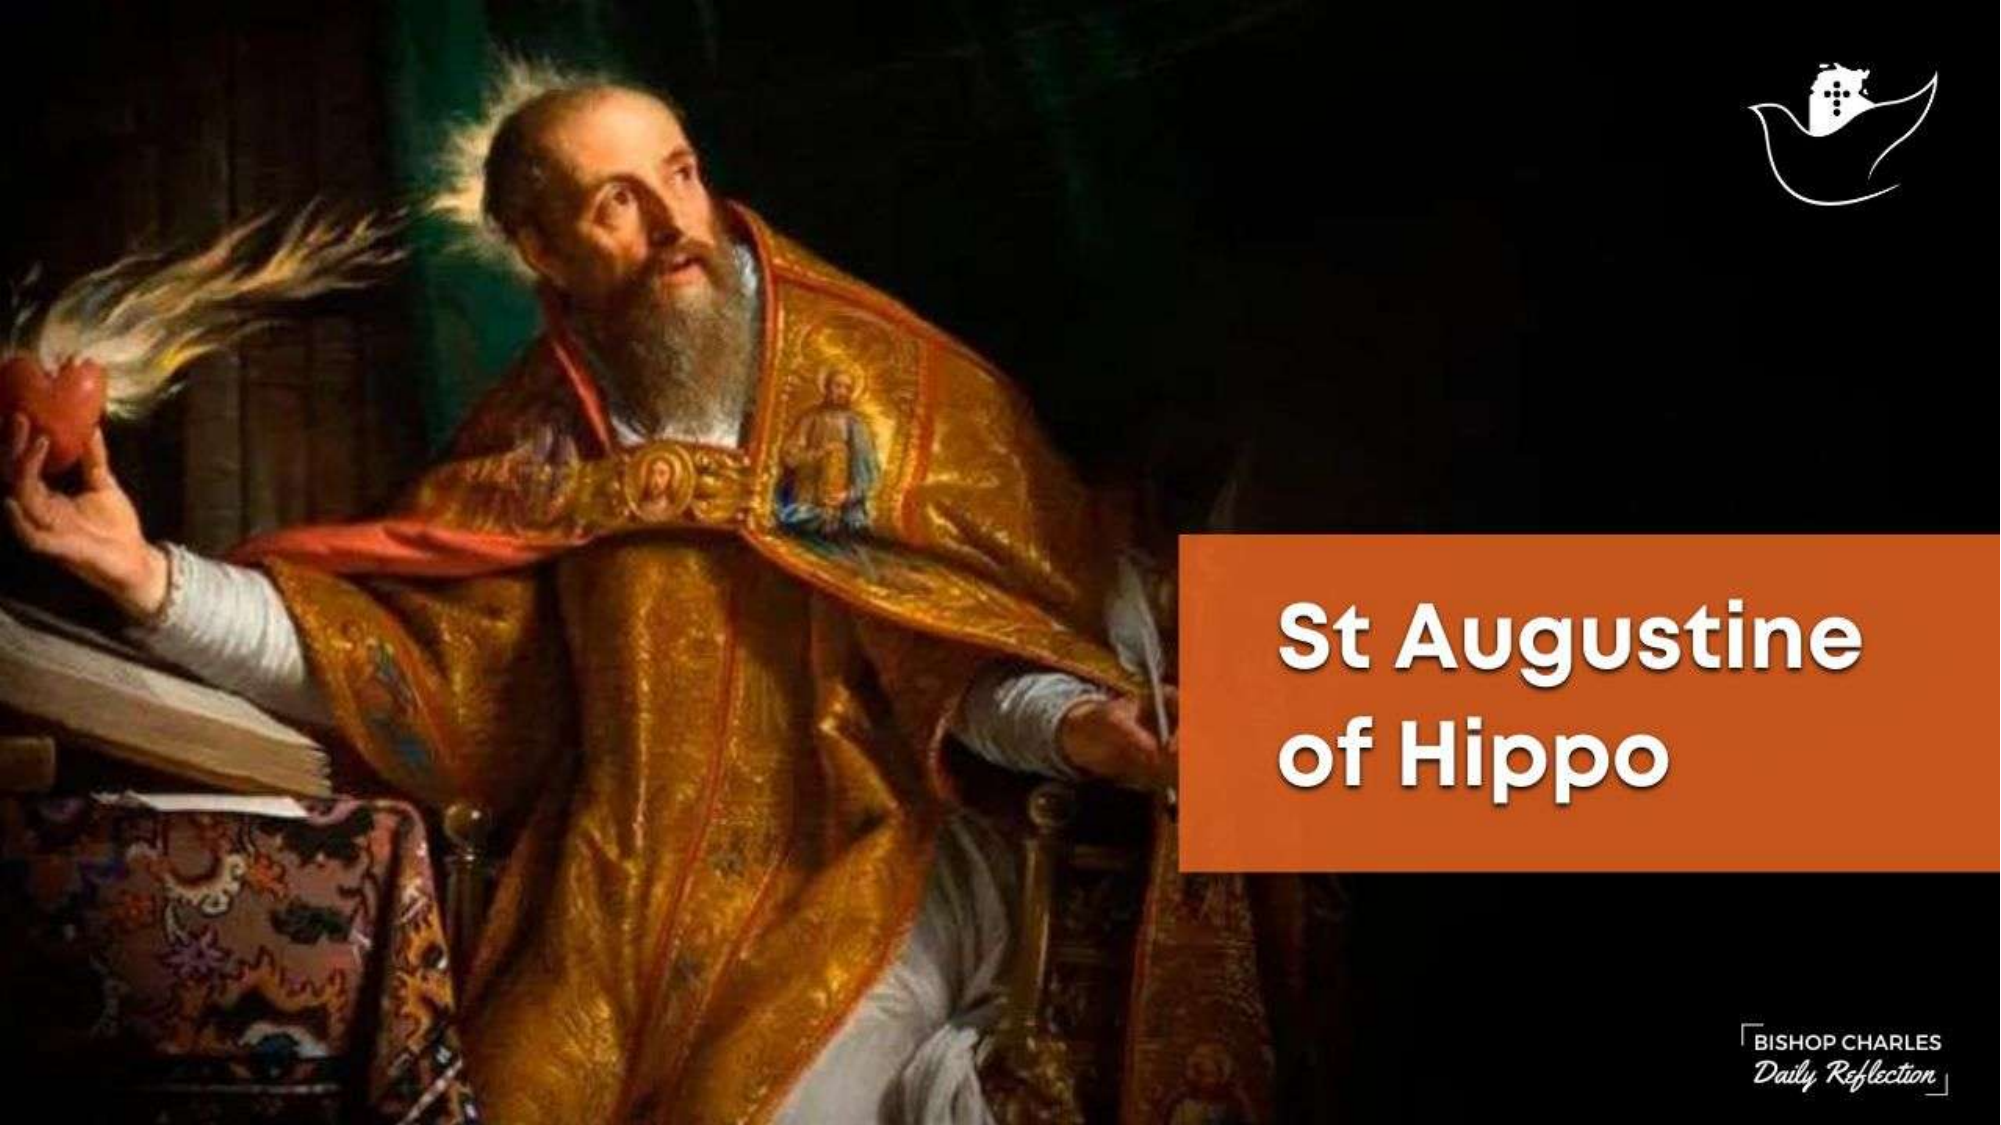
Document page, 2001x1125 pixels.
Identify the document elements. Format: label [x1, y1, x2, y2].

list [0, 0, 2000, 1125]
